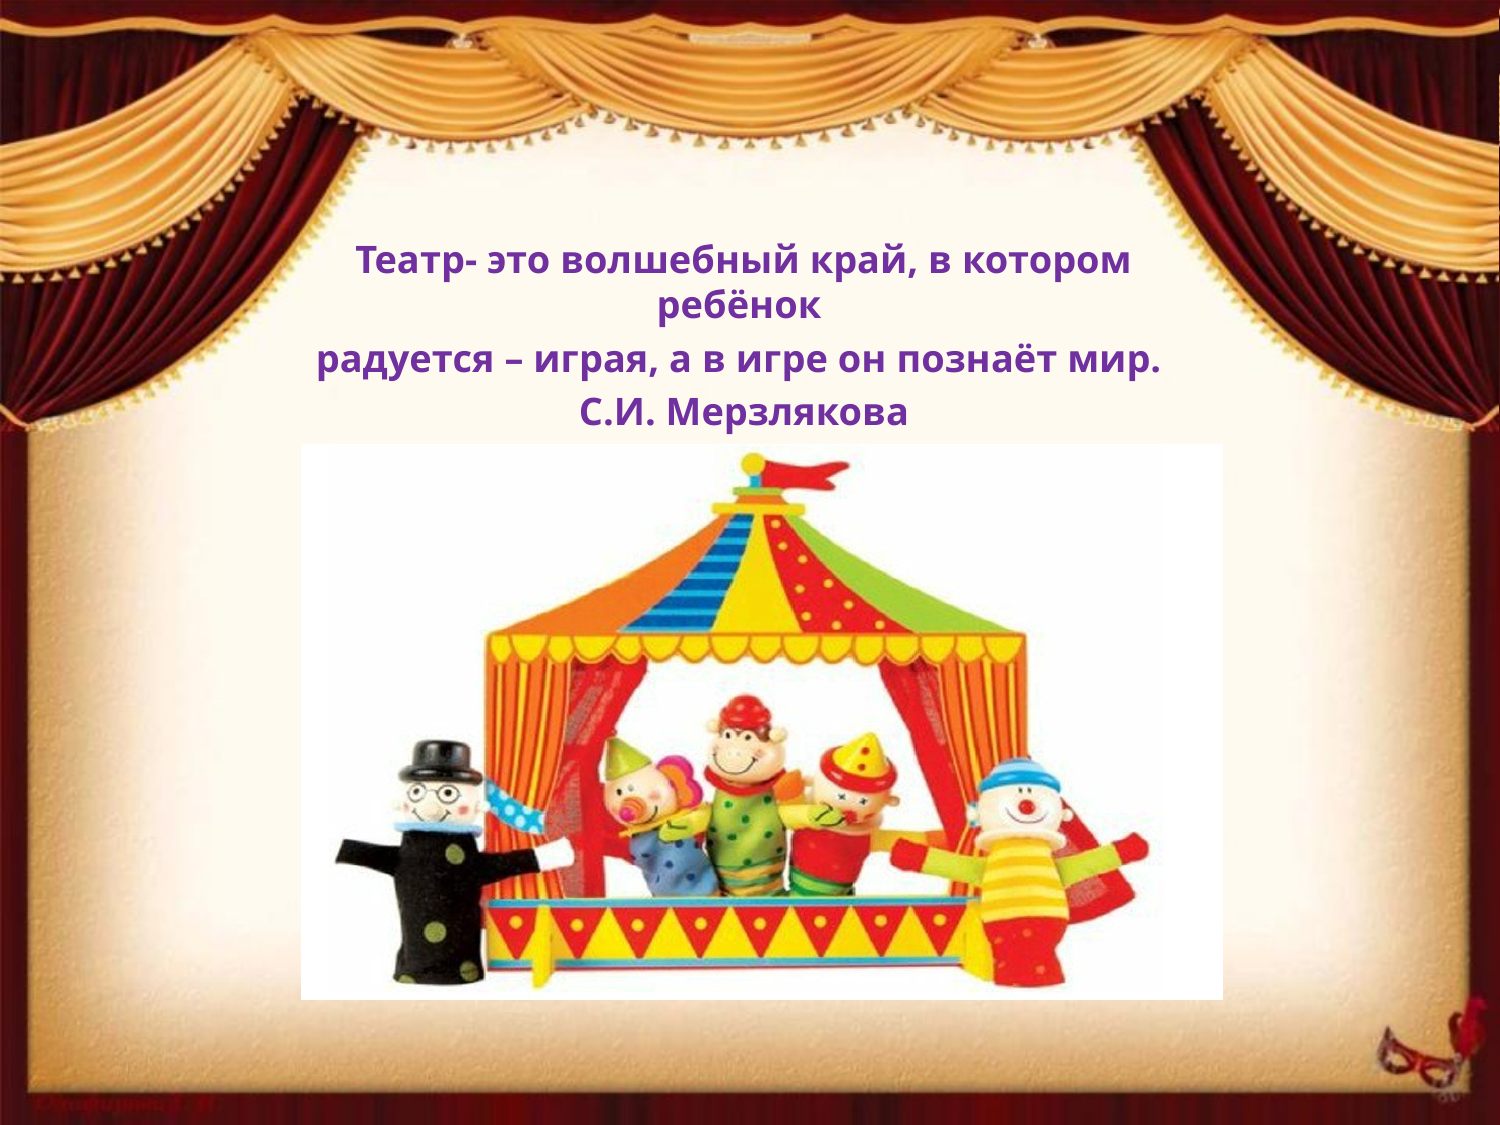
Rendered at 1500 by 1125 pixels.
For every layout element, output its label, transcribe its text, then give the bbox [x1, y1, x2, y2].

picture [0, 0, 1500, 1125]
list Театр- это волшебный край, в котором ребёнок радуется – играя, а в игре он познаёт мир. С.И. Мерзлякова [265, 196, 1223, 457]
